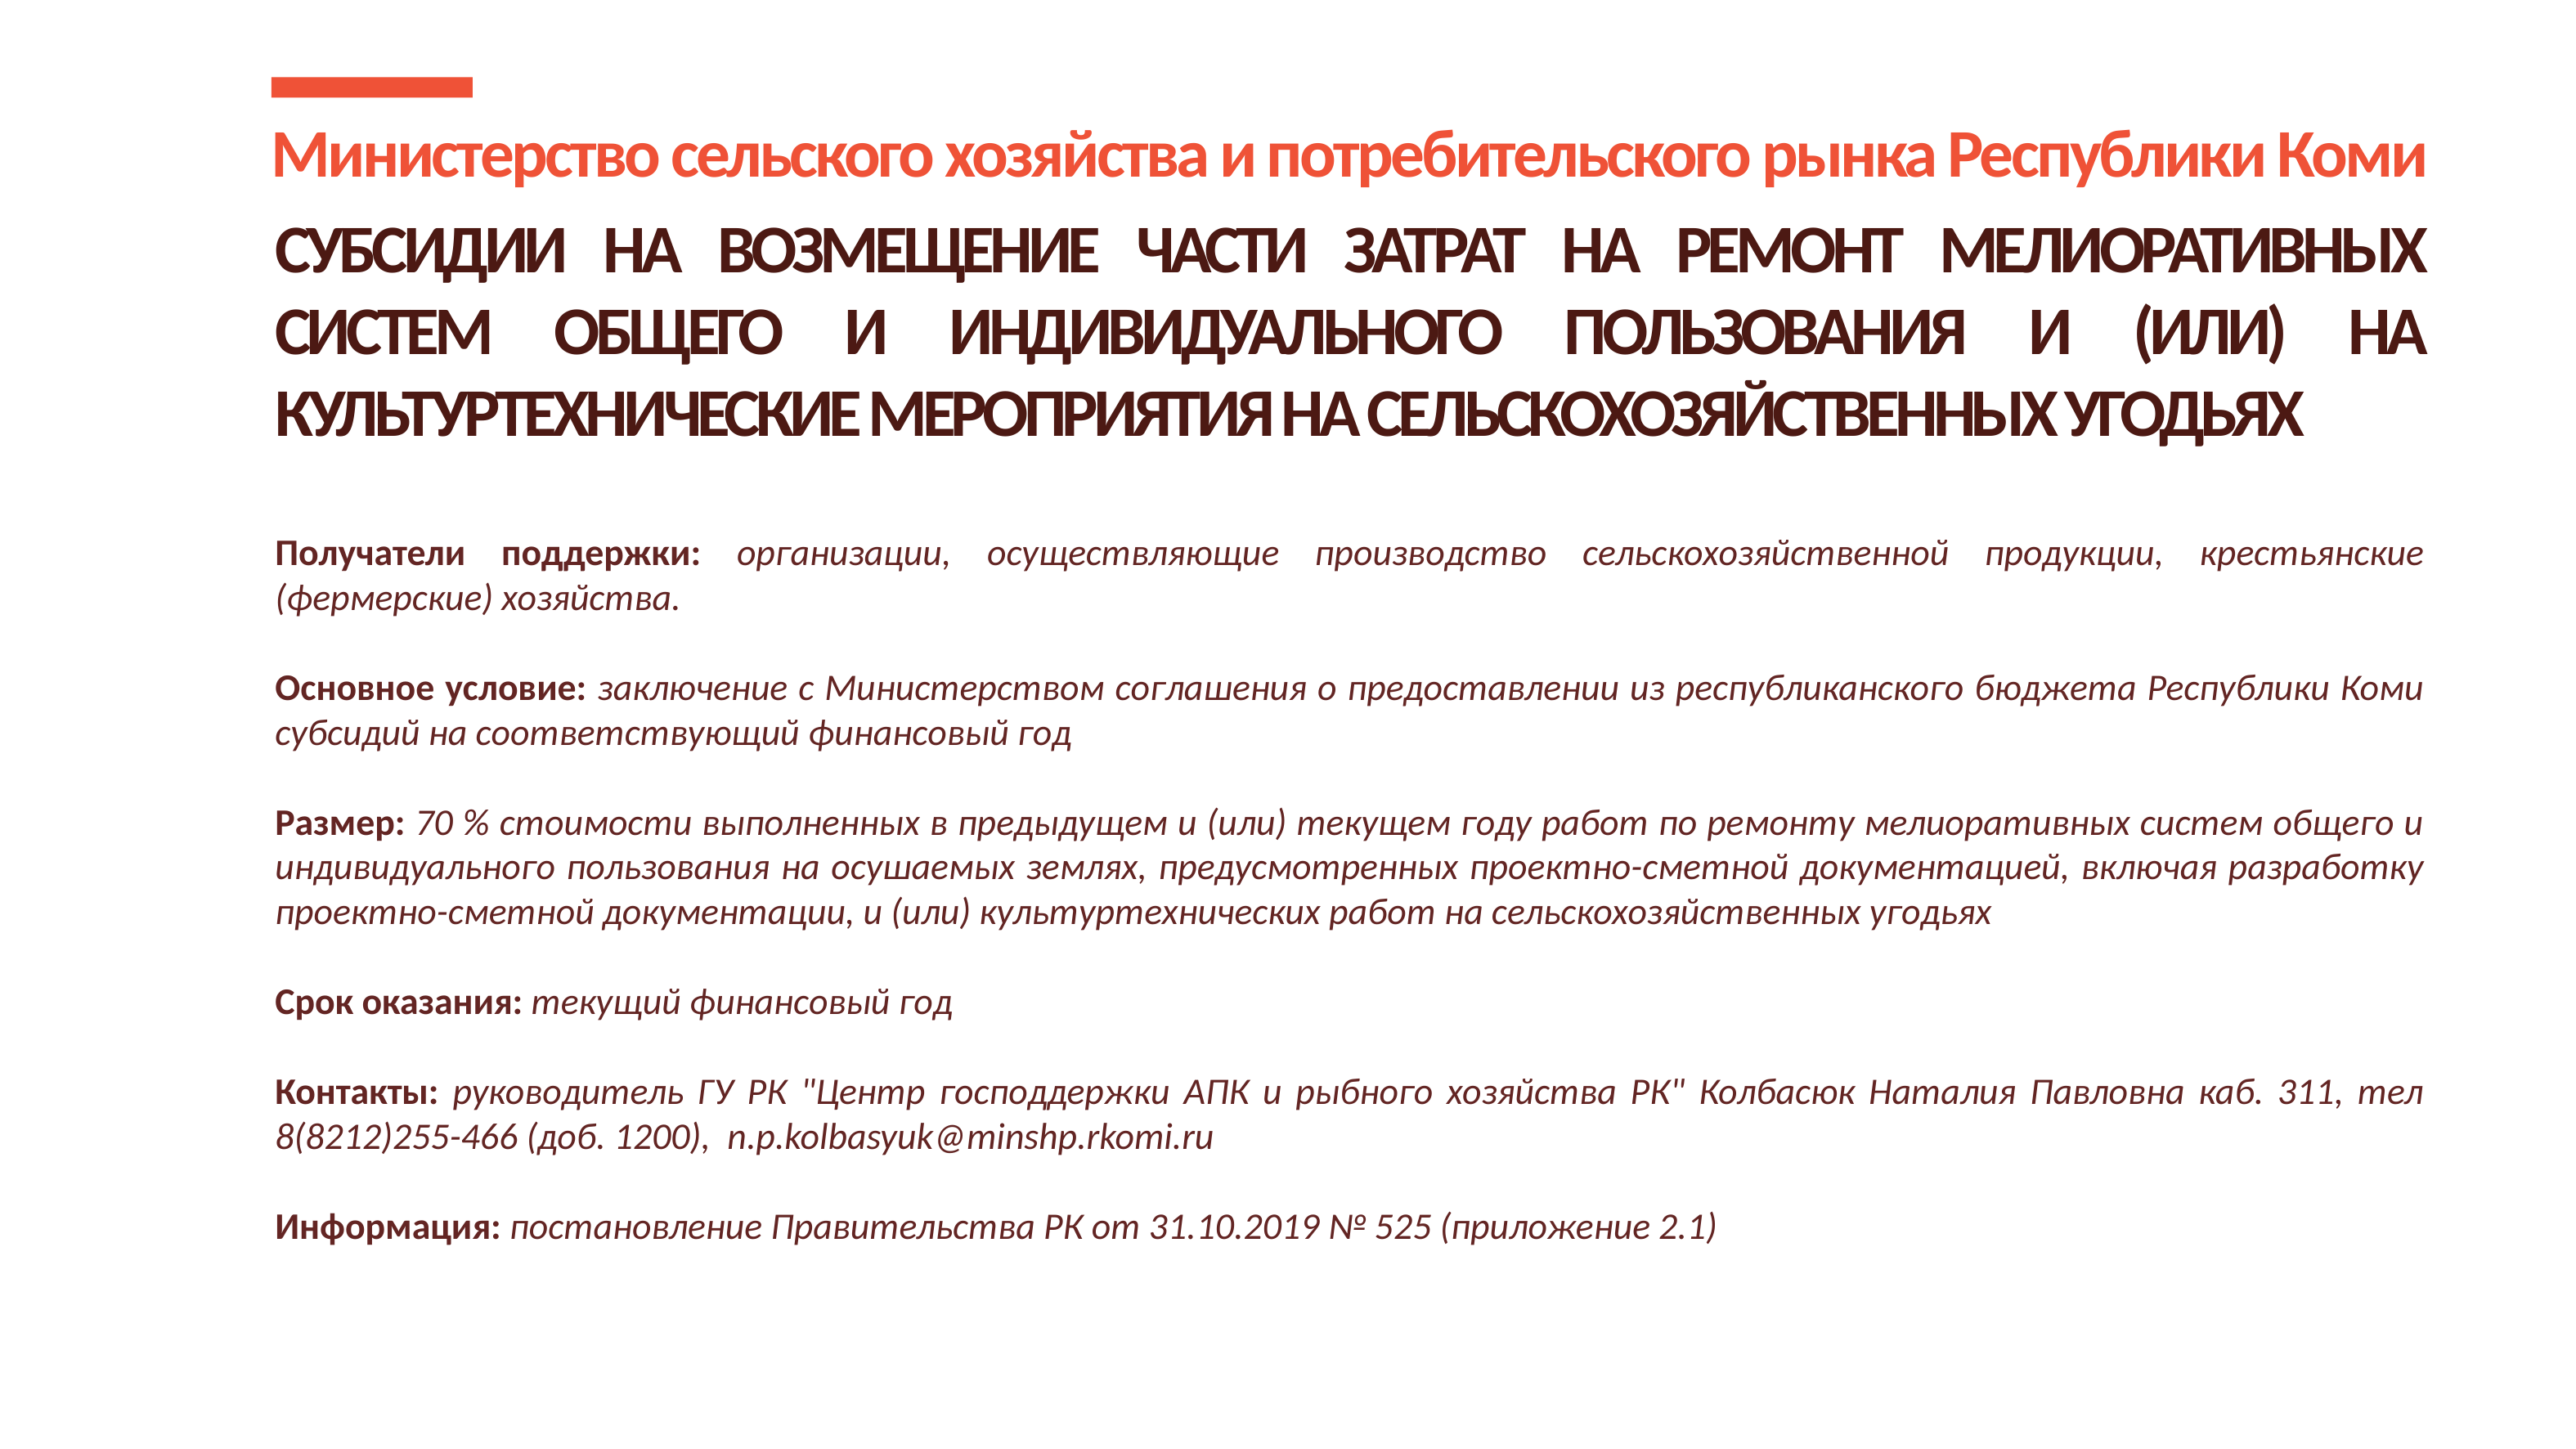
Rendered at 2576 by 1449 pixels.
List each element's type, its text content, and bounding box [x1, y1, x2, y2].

text_box [271, 77, 473, 98]
text_box СУБСИДИИ НА ВОЗМЕЩЕНИЕ ЧАСТИ ЗАТРАТ НА РЕМОНТ МЕЛИОРАТИВНЫХ СИСТЕМ ОБЩЕГО И ИНДИВИДУАЛЬНОГО ПОЛЬЗОВАНИЯ И (ИЛИ) НА КУЛЬТУРТЕХНИЧЕСКИЕ МЕРОПРИЯТИЯ НА СЕЛЬСКОХОЗЯЙСТВЕННЫХ УГОДЬЯХ Получатели поддержки: организации, осуществляющие производство сельскохозяйственной продукции, крестьянские (фермерские) хозяйства. Основное условие: заключение с Министерством соглашения о предоставлении из республиканского бюджета Республики Коми субсидий на соответствующий финансовый год Размер: 70 % стоимости выполненных в предыдущем и (или) текущем году работ по ремонту мелиоративных систем общего и индивидуального пользования на осушаемых землях, предусмотренных проектно-сметной документацией, включая разработку проектно-сметной документации, и (или) культуртехнических работ на сельскохозяйственных угодьях Срок оказания: текущий финансовый год Контакты: руководитель ГУ РК "Центр господдержки АПК и рыбного хозяйства РК" Колбасюк Наталия Павловна каб. 311, тел 8(8212)255-466 (доб. 1200), n.p.kolbasyuk@minshp.rkomi.ru Информация: постановление Правительства РК от 31.10.2019 № 525 (приложение 2.1) [255, 195, 2444, 1308]
text_box Министерство сельского хозяйства и потребительского рынка Республики Коми [271, 107, 2446, 191]
